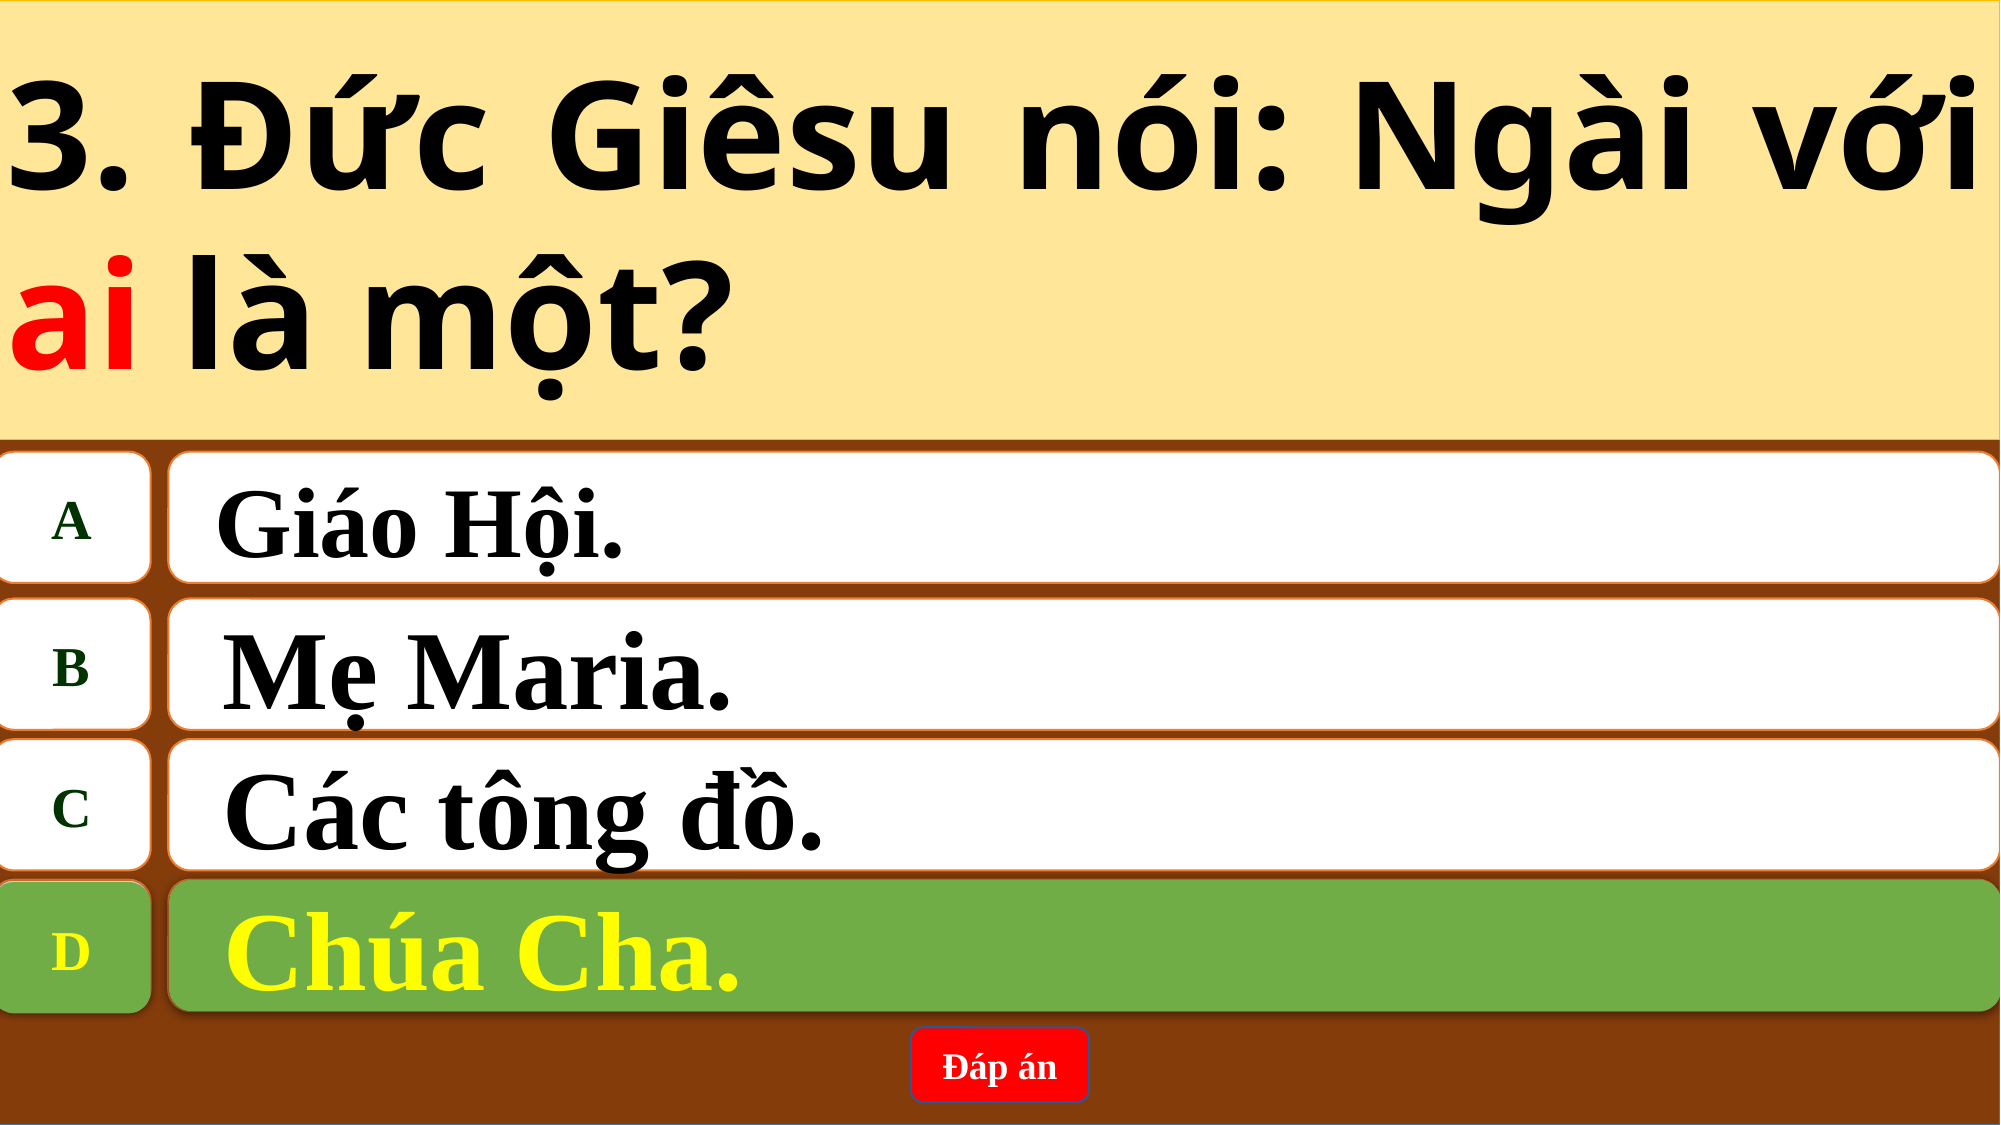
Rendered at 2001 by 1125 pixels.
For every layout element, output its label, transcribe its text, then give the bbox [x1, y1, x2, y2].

text_box [0, 1014, 2000, 1125]
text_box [0, 879, 2000, 1014]
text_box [0, 451, 2000, 583]
text_box [0, 440, 2000, 451]
text_box [632, 871, 2000, 879]
text_box [0, 871, 607, 879]
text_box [0, 598, 2000, 730]
text_box Đáp án [909, 1026, 1091, 1104]
text_box [0, 730, 2000, 739]
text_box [0, 739, 2000, 871]
text_box 3. Đức Giêsu nói: Ngài với ai là một? [0, 0, 2000, 440]
text_box [0, 583, 2000, 598]
